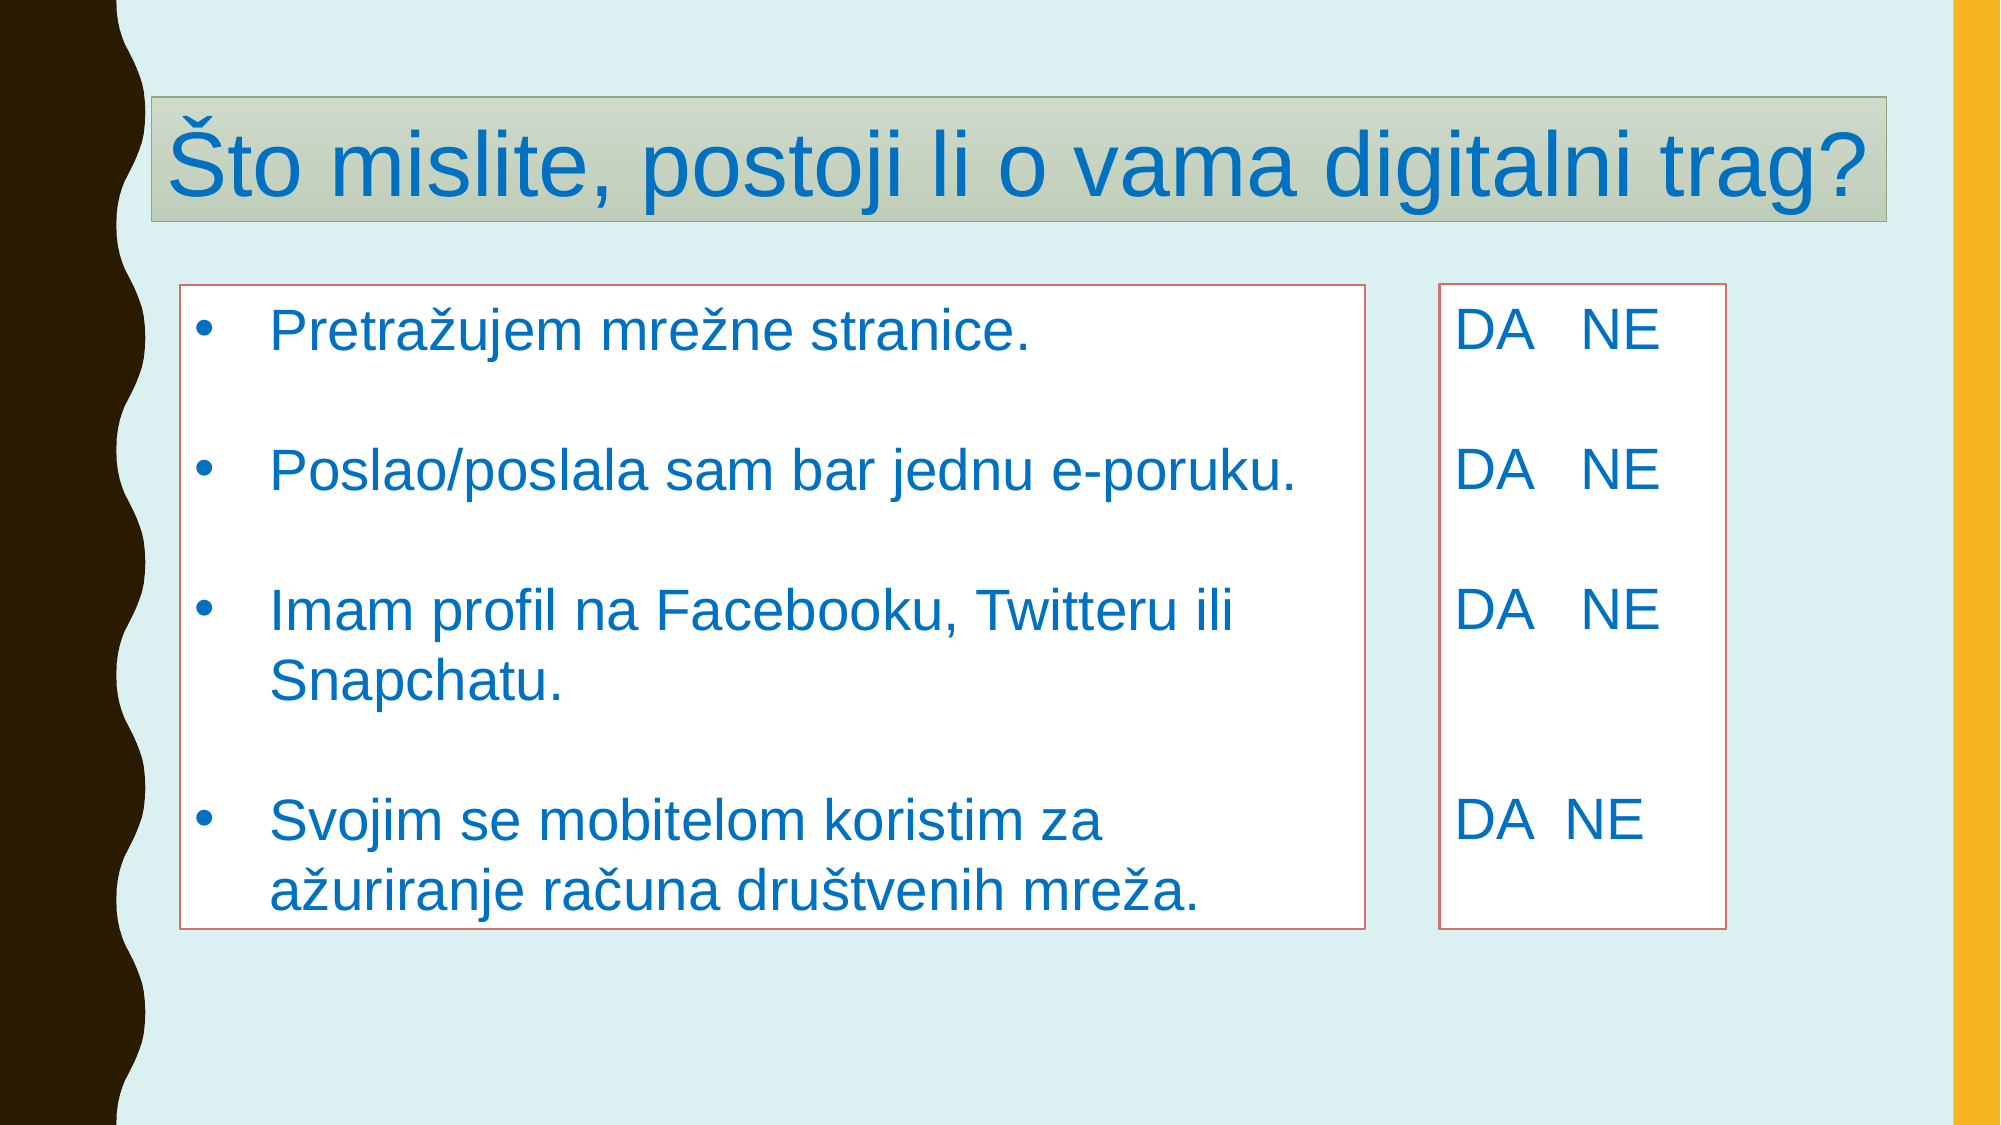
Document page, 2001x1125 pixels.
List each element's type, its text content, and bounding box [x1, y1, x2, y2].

text_box DA NE DA NE DA NE DA NE [1438, 283, 1727, 930]
text_box Što mislite, postoji li o vama digitalni trag? [151, 96, 1887, 222]
text_box Pretražujem mrežne stranice. Poslao/poslala sam bar jednu e-poruku. Imam profil na Facebooku, Twitteru ili Snapchatu. Svojim se mobitelom koristim za ažuriranje računa društvenih mreža. [179, 284, 1366, 930]
